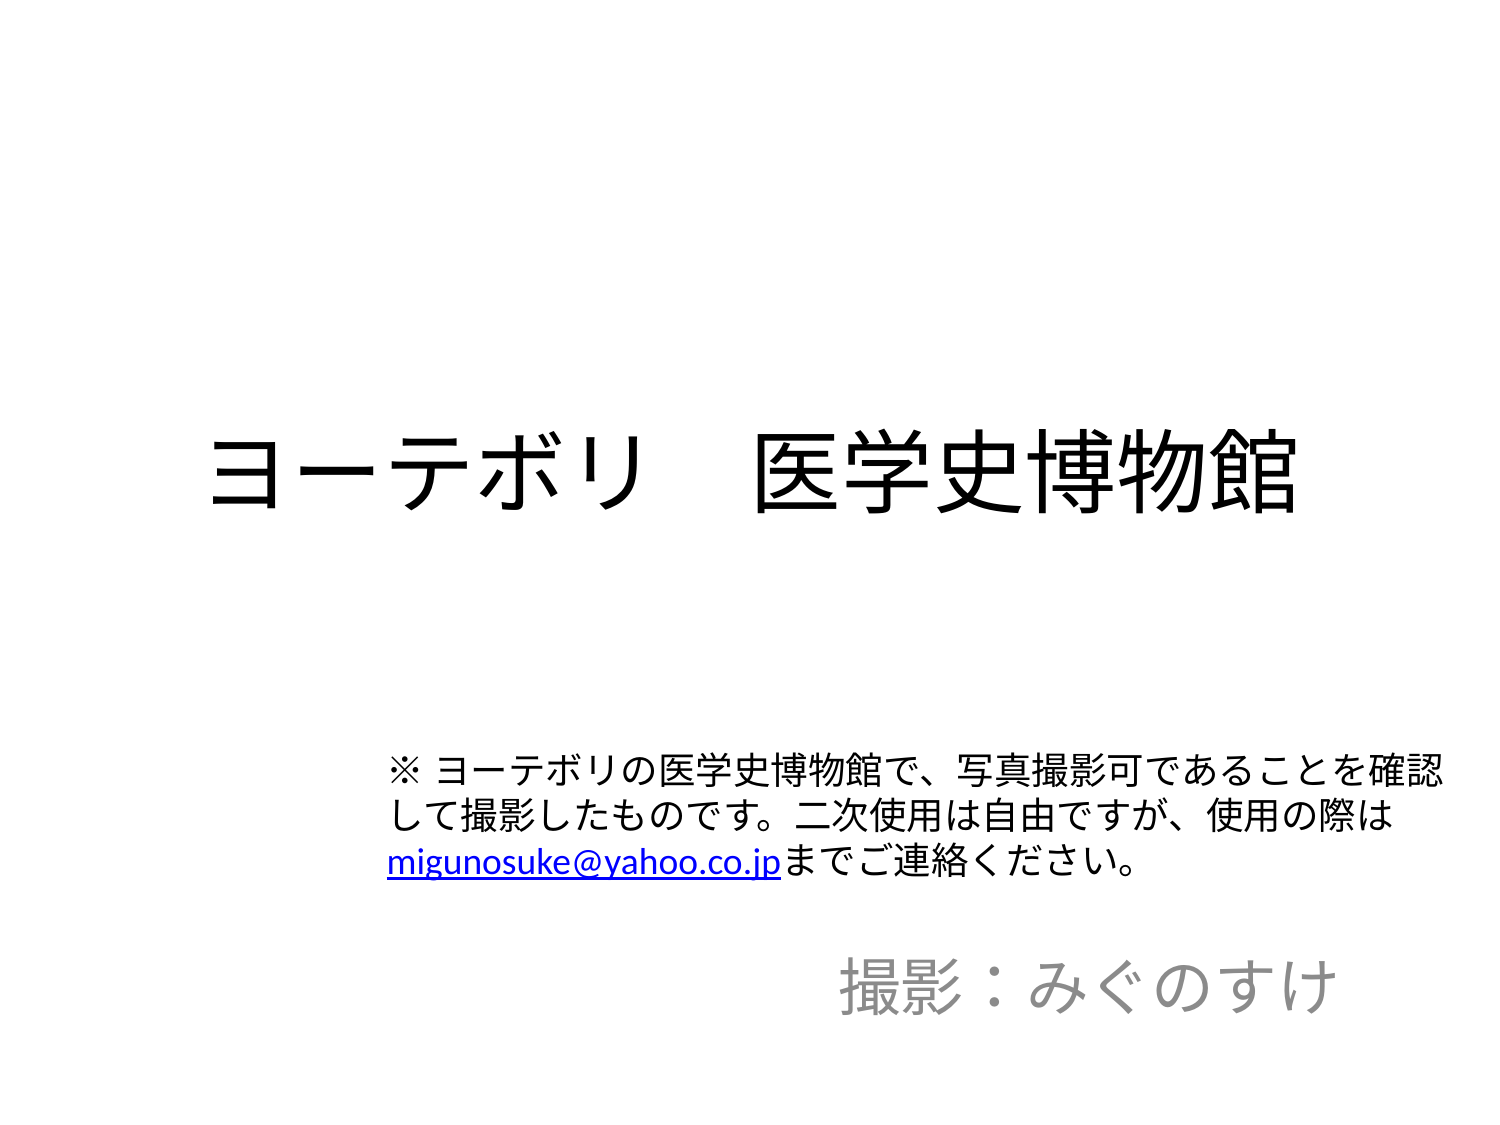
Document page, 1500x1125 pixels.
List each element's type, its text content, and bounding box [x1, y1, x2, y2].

subtitle 撮影：みぐのすけ [738, 940, 1441, 1031]
text_box ※ヨーテボリの医学史博物館で、写真撮影可であることを確認して撮影したものです。二次使用は自由ですが、使用の際は migunosuke@yahoo.co.jpまでご連絡ください。 [371, 739, 1459, 890]
title ヨーテボリ 医学史博物館 [112, 349, 1388, 591]
